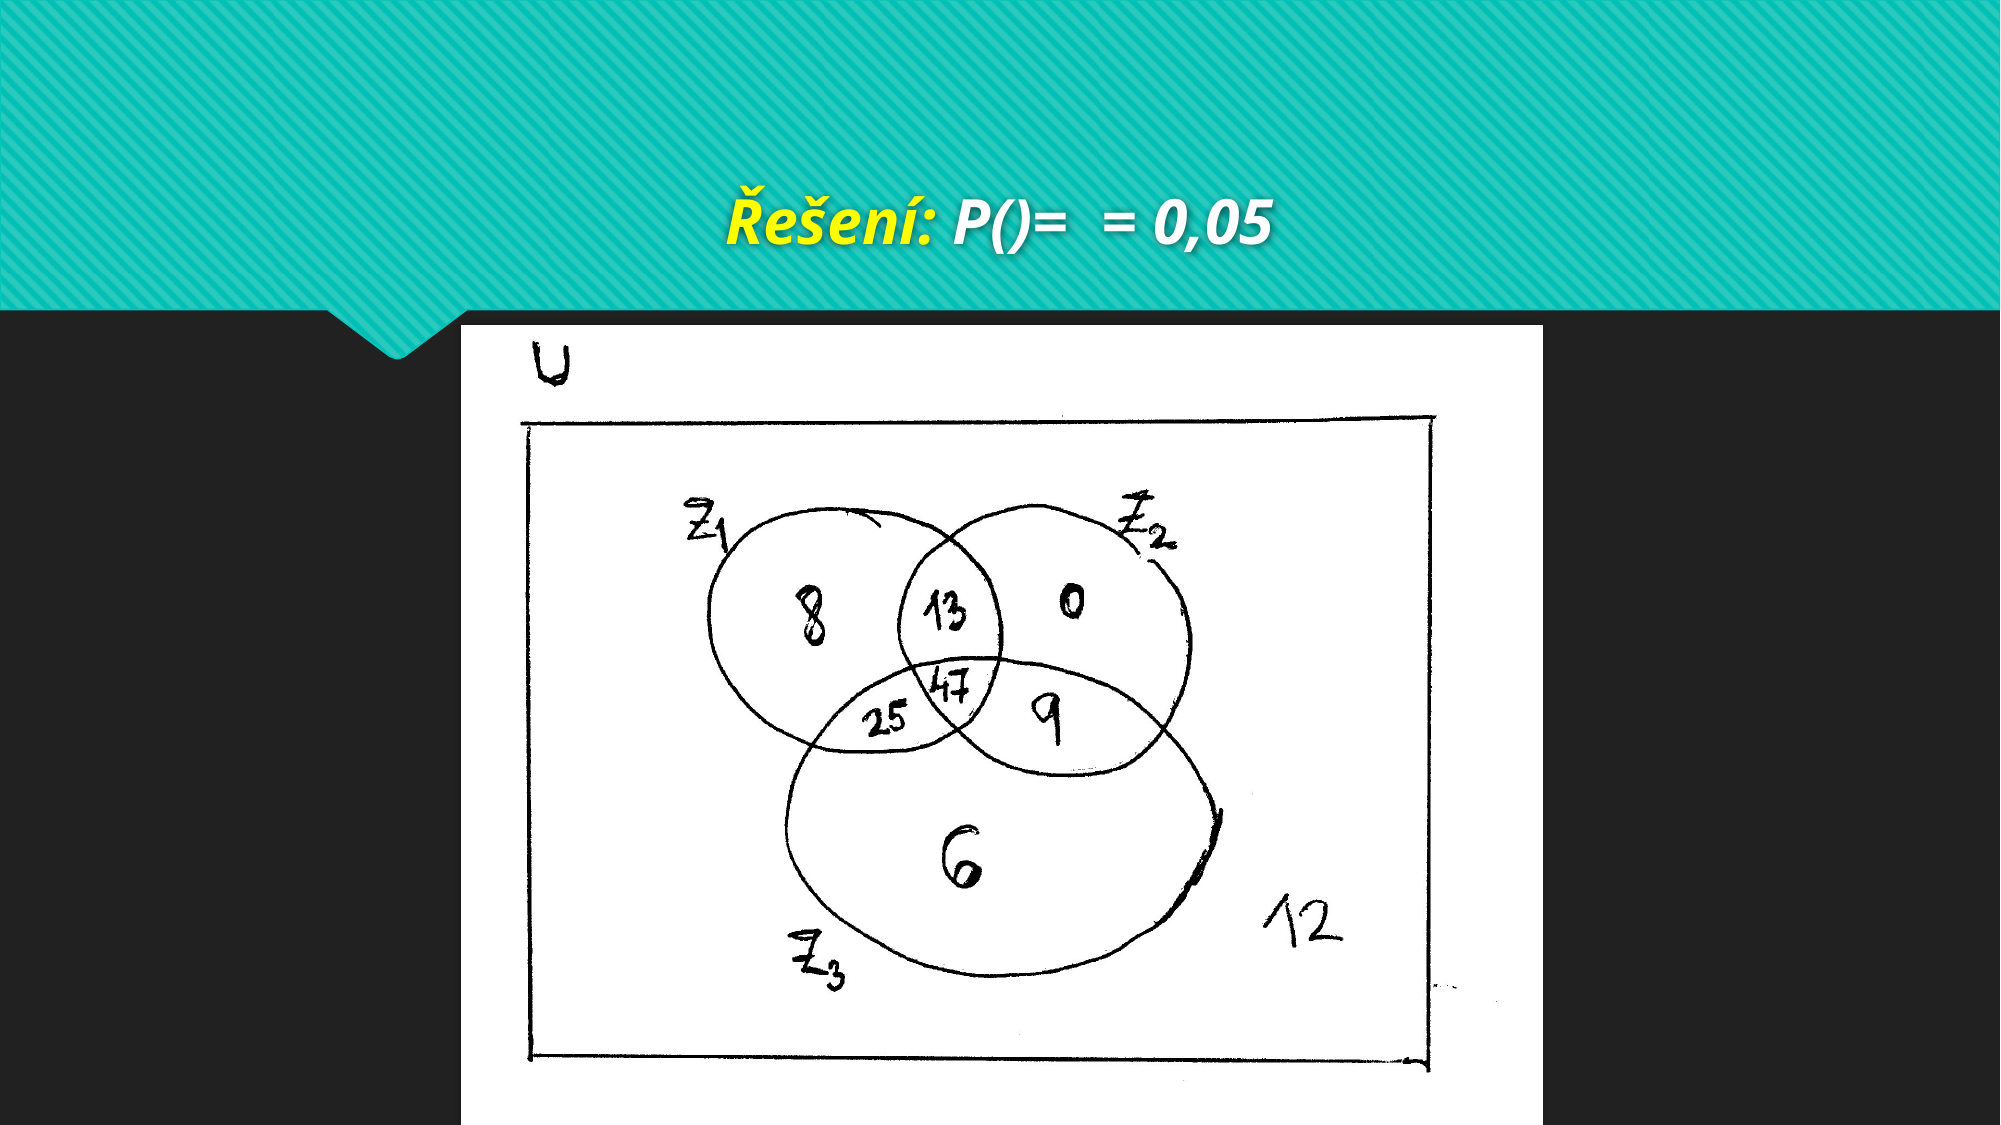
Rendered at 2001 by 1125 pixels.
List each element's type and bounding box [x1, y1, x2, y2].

list [461, 325, 1543, 1125]
